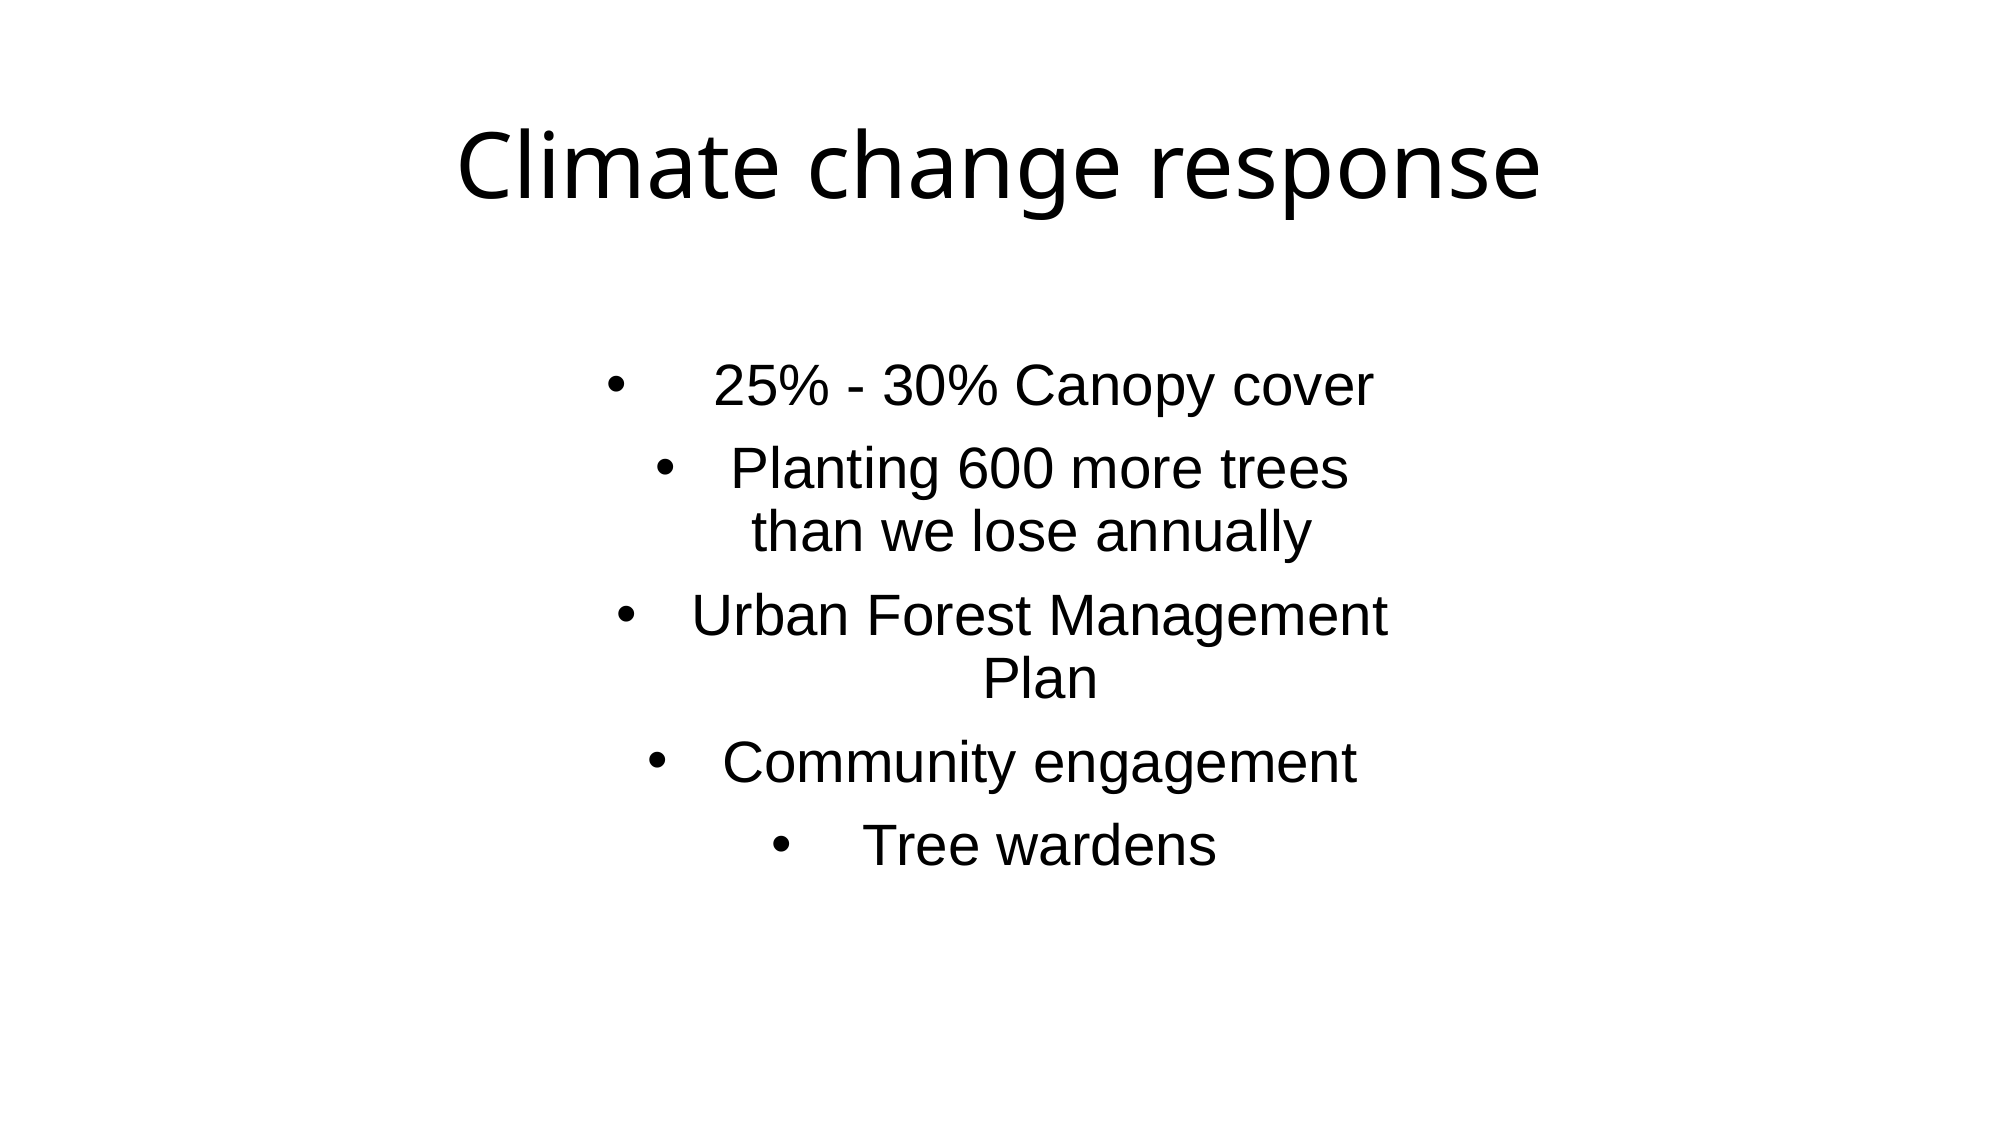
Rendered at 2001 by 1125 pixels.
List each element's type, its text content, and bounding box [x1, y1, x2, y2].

list 25% - 30% Canopy cover Planting 600 more trees than we lose annually Urban Forest Management Plan Community engagement Tree wardens [585, 347, 1415, 1014]
title Climate change response [137, 59, 1863, 278]
